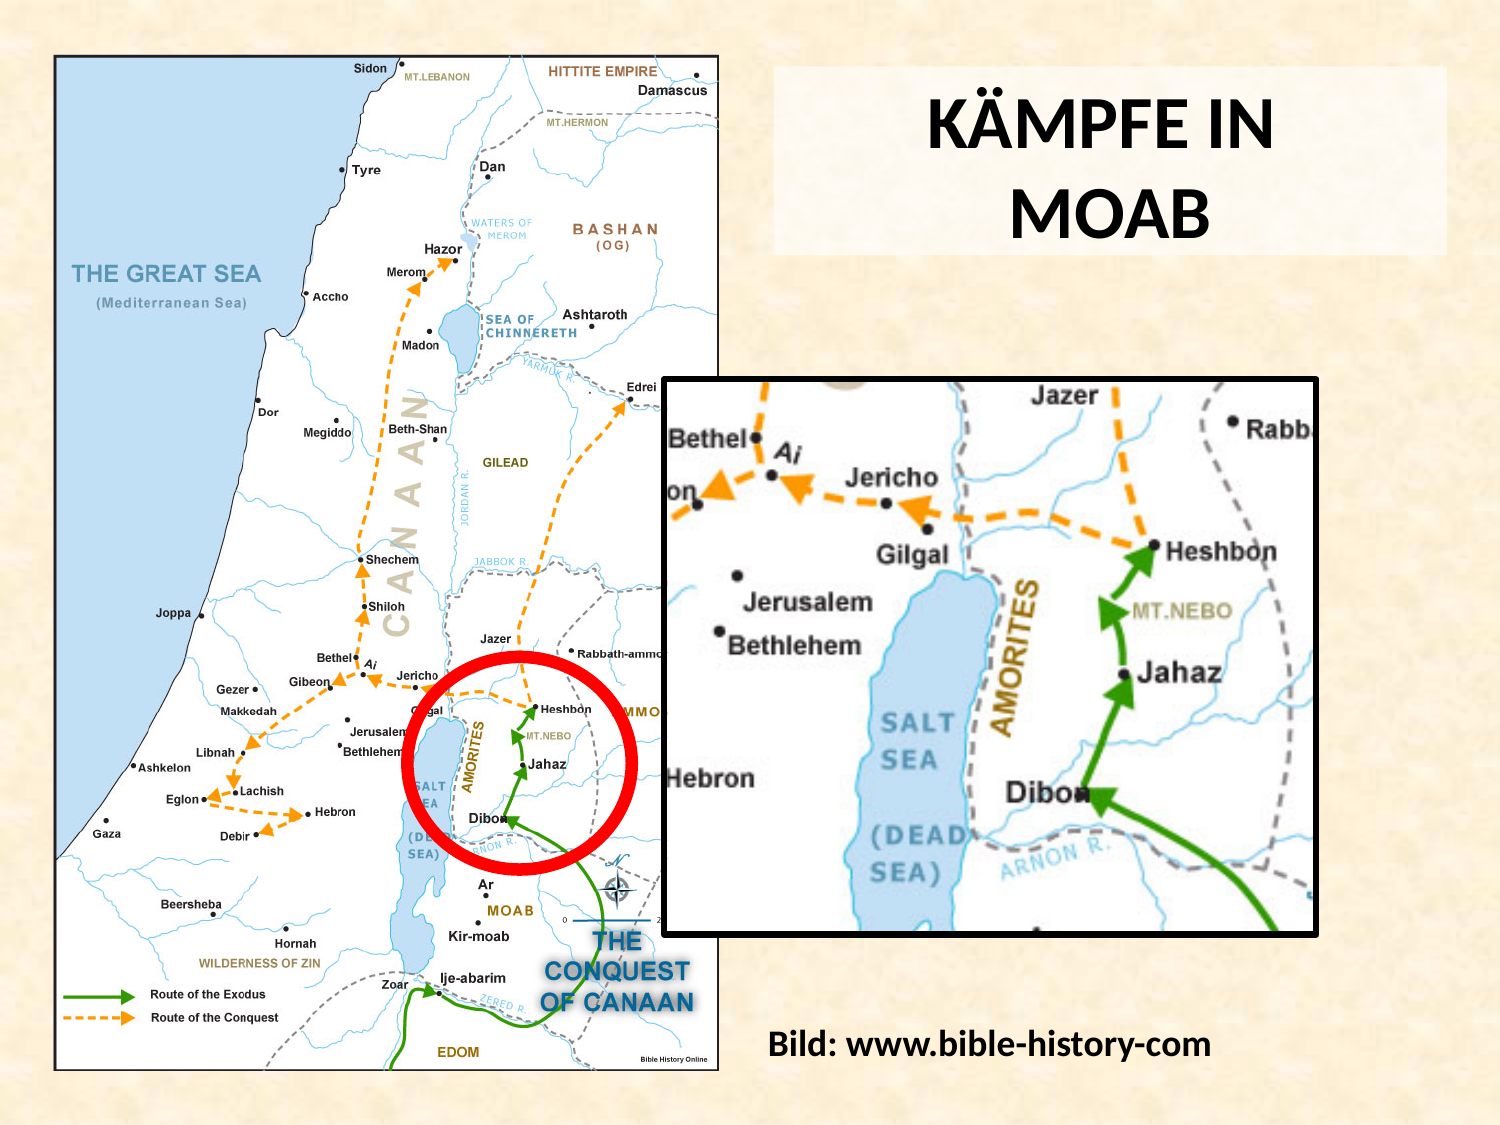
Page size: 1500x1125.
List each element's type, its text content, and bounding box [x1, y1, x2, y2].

text_box Bild: www.bible-history-com [753, 1011, 1447, 1072]
text_box KÄMPFE IN MOAB [773, 66, 1447, 256]
picture [0, 0, 1500, 1125]
